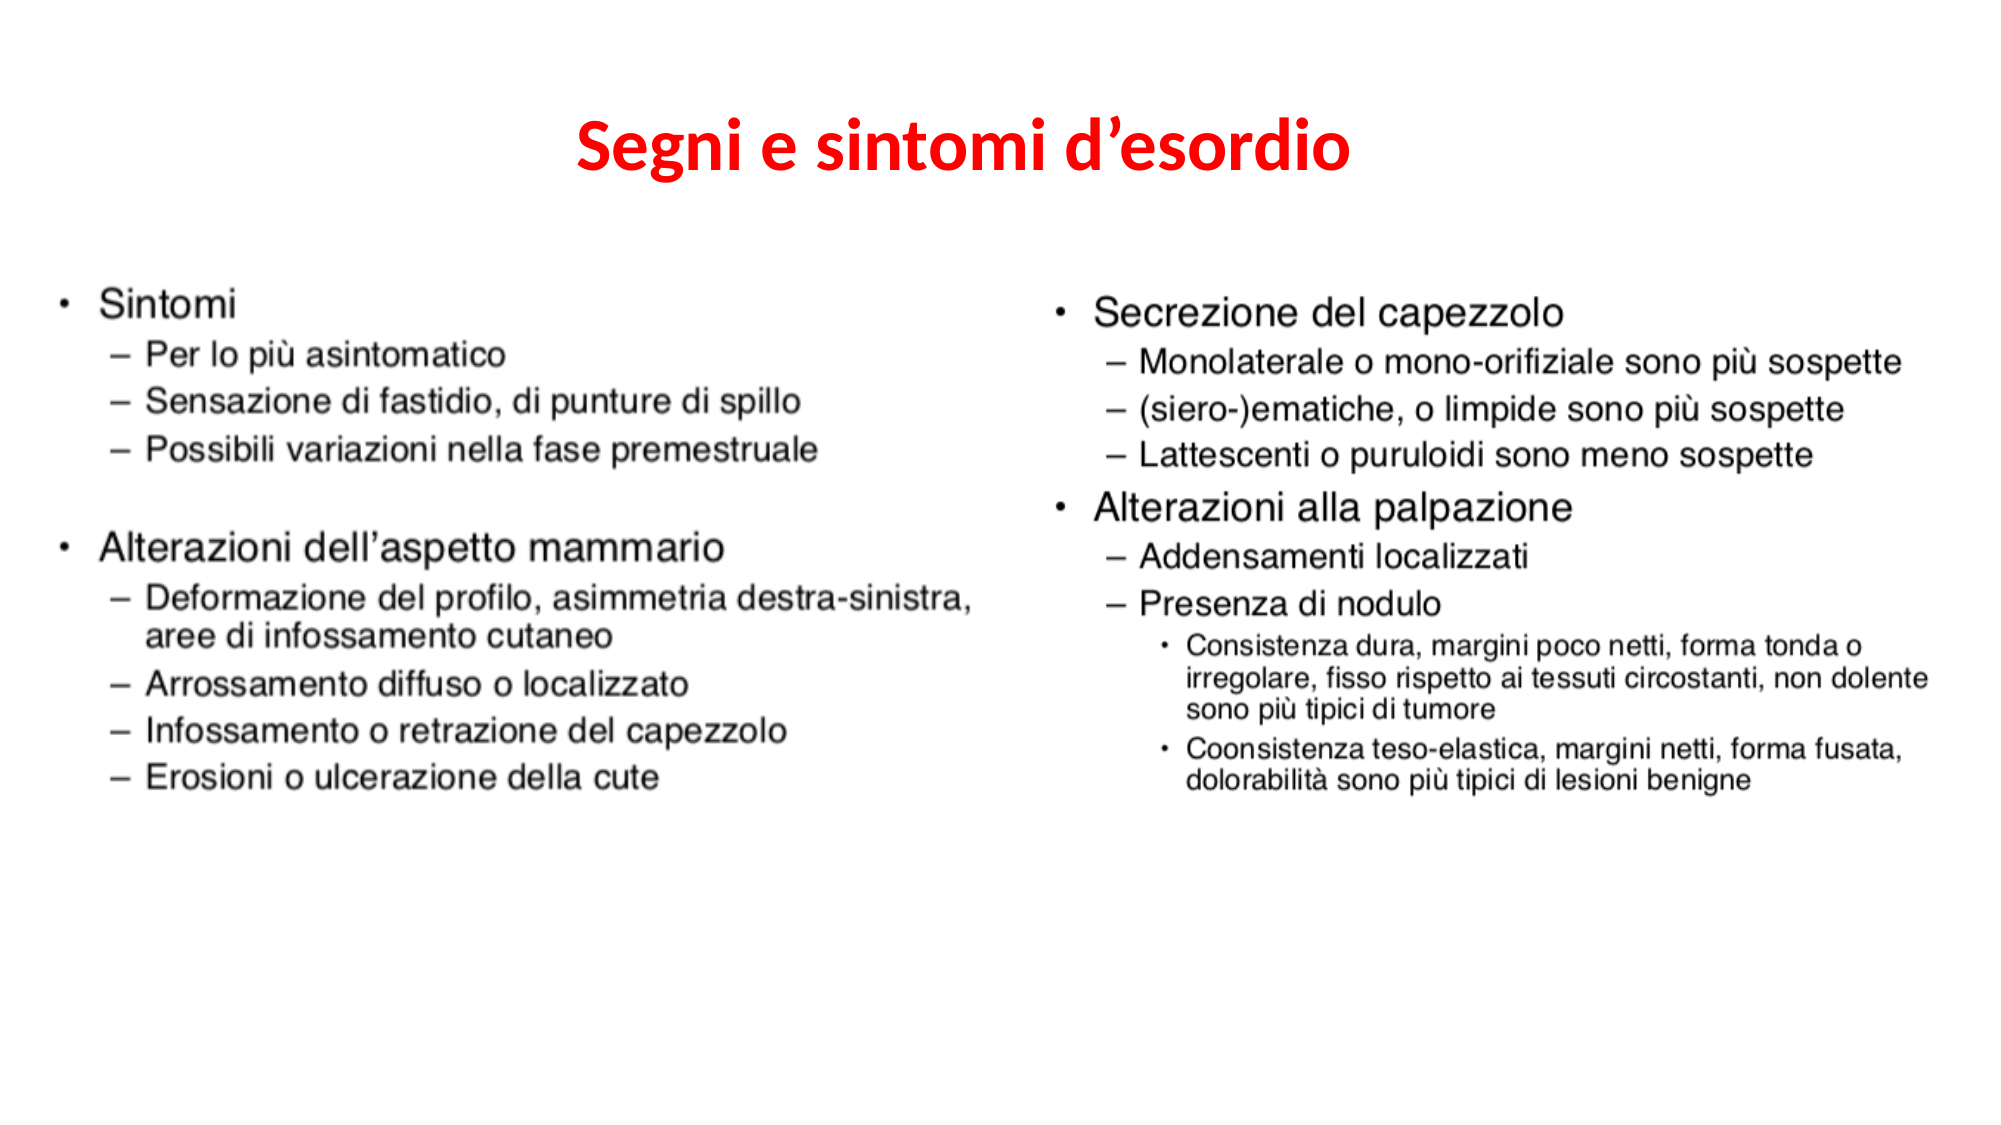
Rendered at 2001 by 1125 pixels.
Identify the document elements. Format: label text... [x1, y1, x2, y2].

picture [47, 245, 1015, 835]
text_box Segni e sintomi d’esordio [561, 87, 1368, 193]
picture [1043, 270, 1954, 851]
